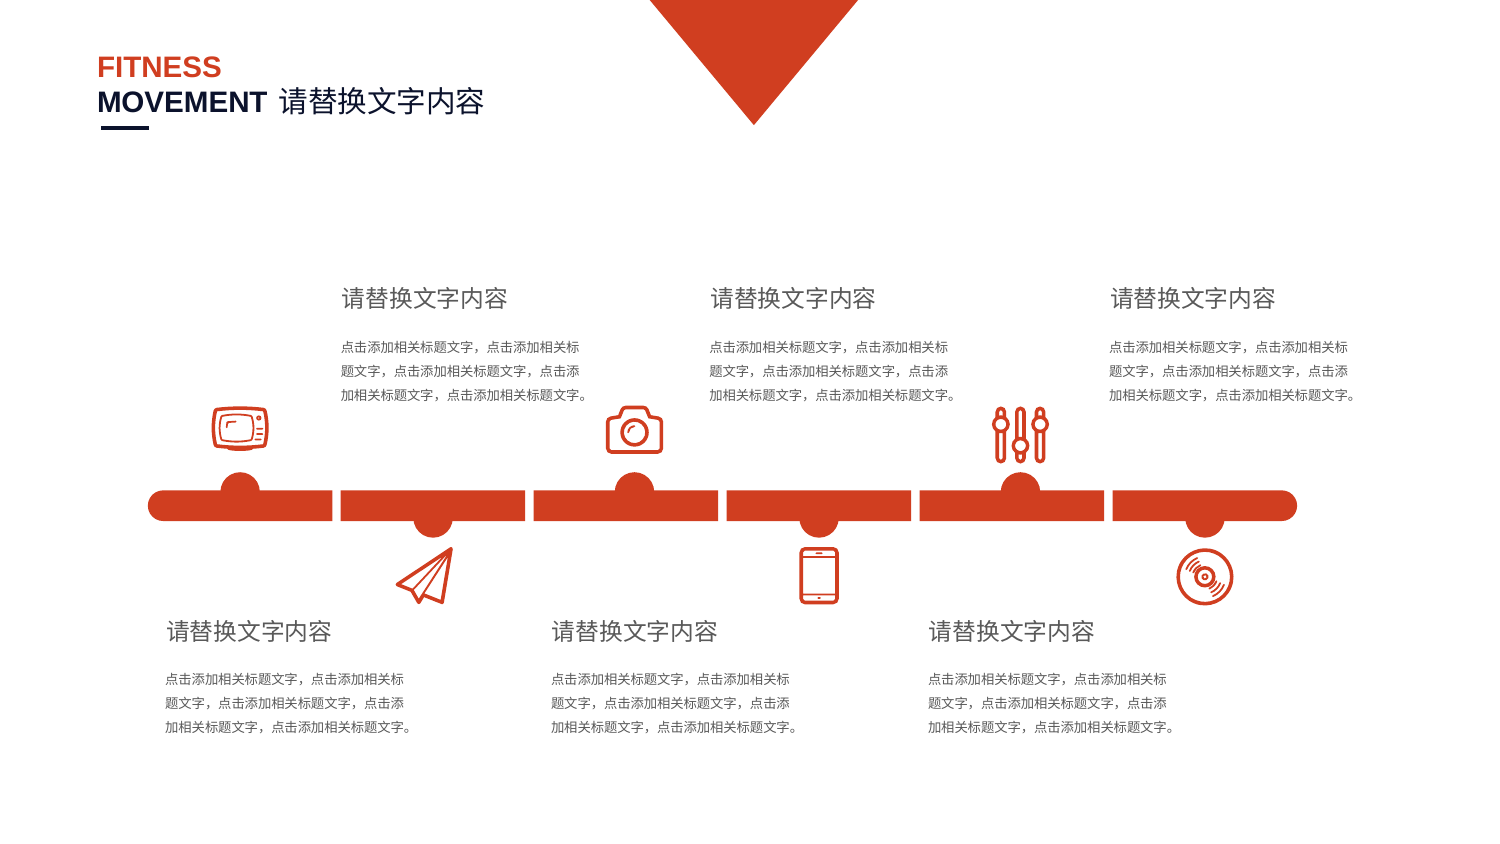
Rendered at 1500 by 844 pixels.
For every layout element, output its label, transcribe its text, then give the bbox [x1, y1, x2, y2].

text_box 请替换文字内容 [267, 77, 497, 125]
text_box 请替换文字内容 [914, 609, 1111, 653]
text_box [605, 405, 664, 454]
text_box [395, 547, 453, 605]
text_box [1112, 490, 1298, 538]
text_box 请替换文字内容 [1095, 276, 1292, 320]
text_box 点击添加相关标题文字，点击添加相关标题文字，点击添加相关标题文字，点击添加相关标题文字，点击添加相关标题文字。 [913, 656, 1189, 743]
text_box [726, 490, 912, 538]
text_box 点击添加相关标题文字，点击添加相关标题文字，点击添加相关标题文字，点击添加相关标题文字，点击添加相关标题文字。 [536, 656, 812, 743]
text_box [1176, 548, 1234, 606]
text_box 点击添加相关标题文字，点击添加相关标题文字，点击添加相关标题文字，点击添加相关标题文字，点击添加相关标题文字。 [694, 323, 970, 411]
text_box 请替换文字内容 [151, 609, 348, 653]
text_box 点击添加相关标题文字，点击添加相关标题文字，点击添加相关标题文字，点击添加相关标题文字，点击添加相关标题文字。 [150, 656, 426, 743]
text_box [648, 0, 860, 127]
text_box 请替换文字内容 [327, 276, 523, 320]
text_box FITNESS MOVEMENT [85, 41, 280, 125]
text_box 请替换文字内容 [695, 276, 892, 320]
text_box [211, 406, 269, 451]
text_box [533, 472, 719, 521]
text_box 点击添加相关标题文字，点击添加相关标题文字，点击添加相关标题文字，点击添加相关标题文字，点击添加相关标题文字。 [326, 323, 602, 411]
text_box 请替换文字内容 [537, 609, 734, 653]
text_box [340, 490, 526, 538]
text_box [799, 547, 839, 605]
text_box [991, 406, 1050, 464]
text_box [147, 472, 333, 521]
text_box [919, 472, 1105, 521]
text_box 点击添加相关标题文字，点击添加相关标题文字，点击添加相关标题文字，点击添加相关标题文字，点击添加相关标题文字。 [1094, 323, 1370, 411]
